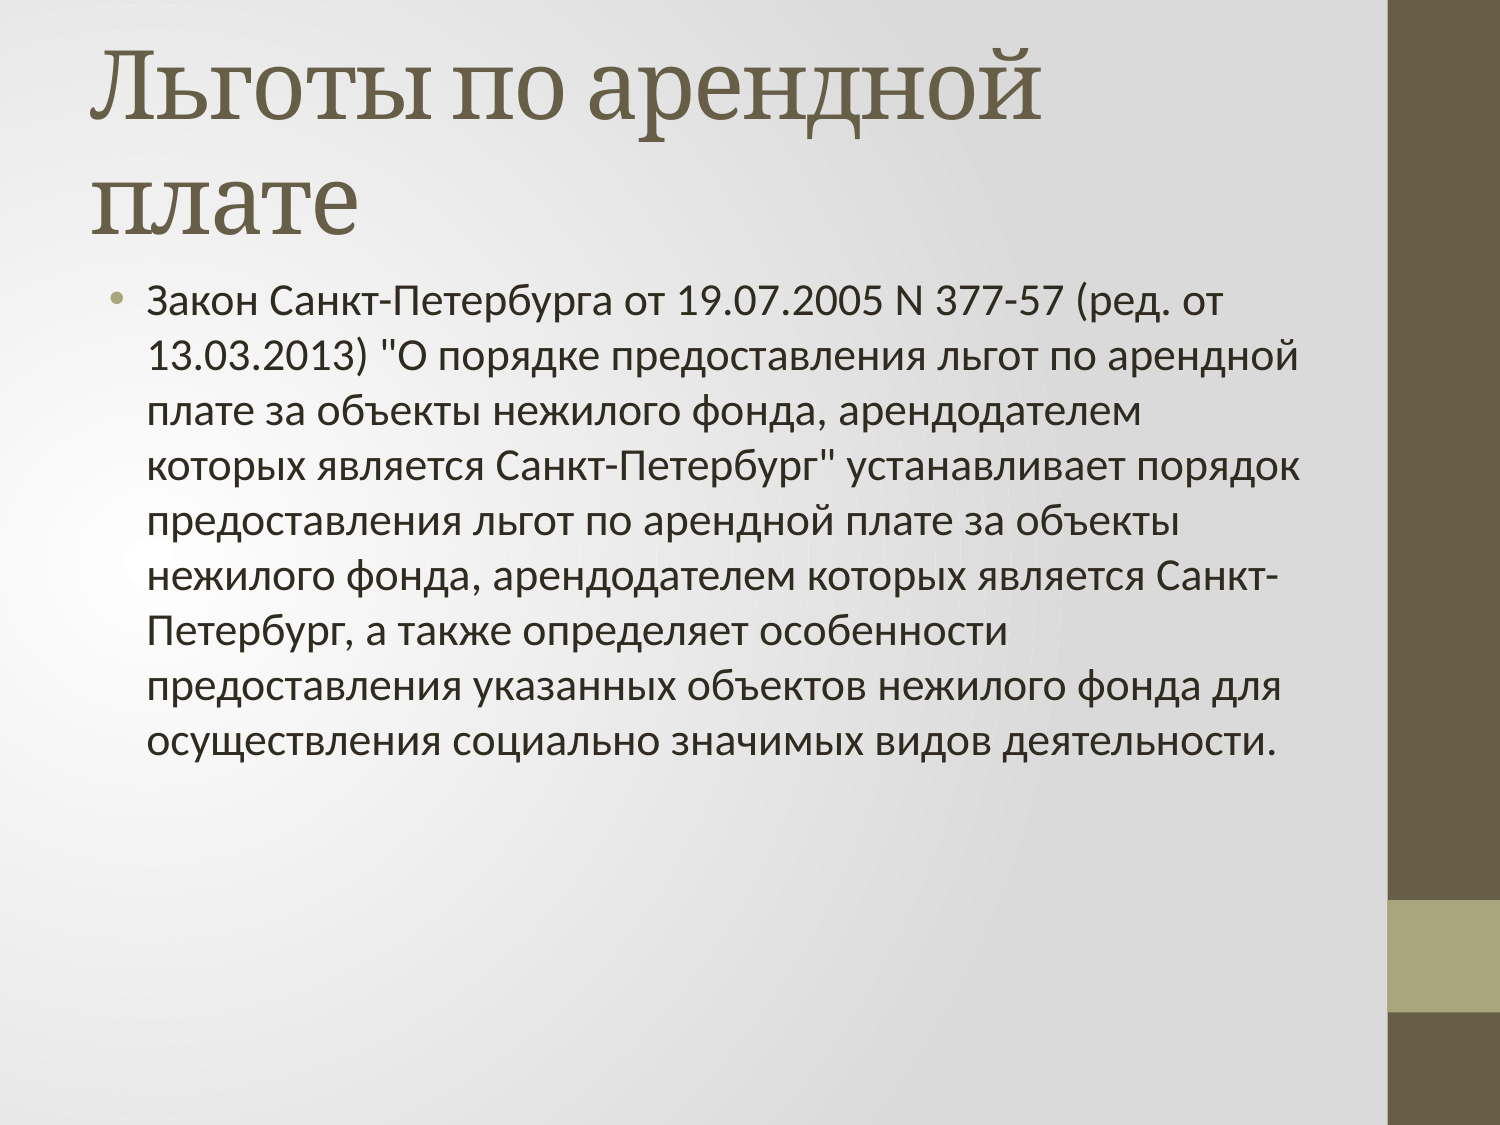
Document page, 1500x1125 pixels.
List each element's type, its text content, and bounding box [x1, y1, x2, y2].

list Закон Санкт-Петербурга от 19.07.2005 N 377-57 (ред. от 13.03.2013) "О порядке предоставления льгот по арендной плате за объекты нежилого фонда, арендодателем которых является Санкт-Петербург" устанавливает порядок предоставления льгот по арендной плате за объекты нежилого фонда, арендодателем которых является Санкт-Петербург, а также определяет особенности предоставления указанных объектов нежилого фонда для осуществления социально значимых видов деятельности. [75, 262, 1325, 1050]
title Льготы по арендной плате [75, 45, 1325, 233]
